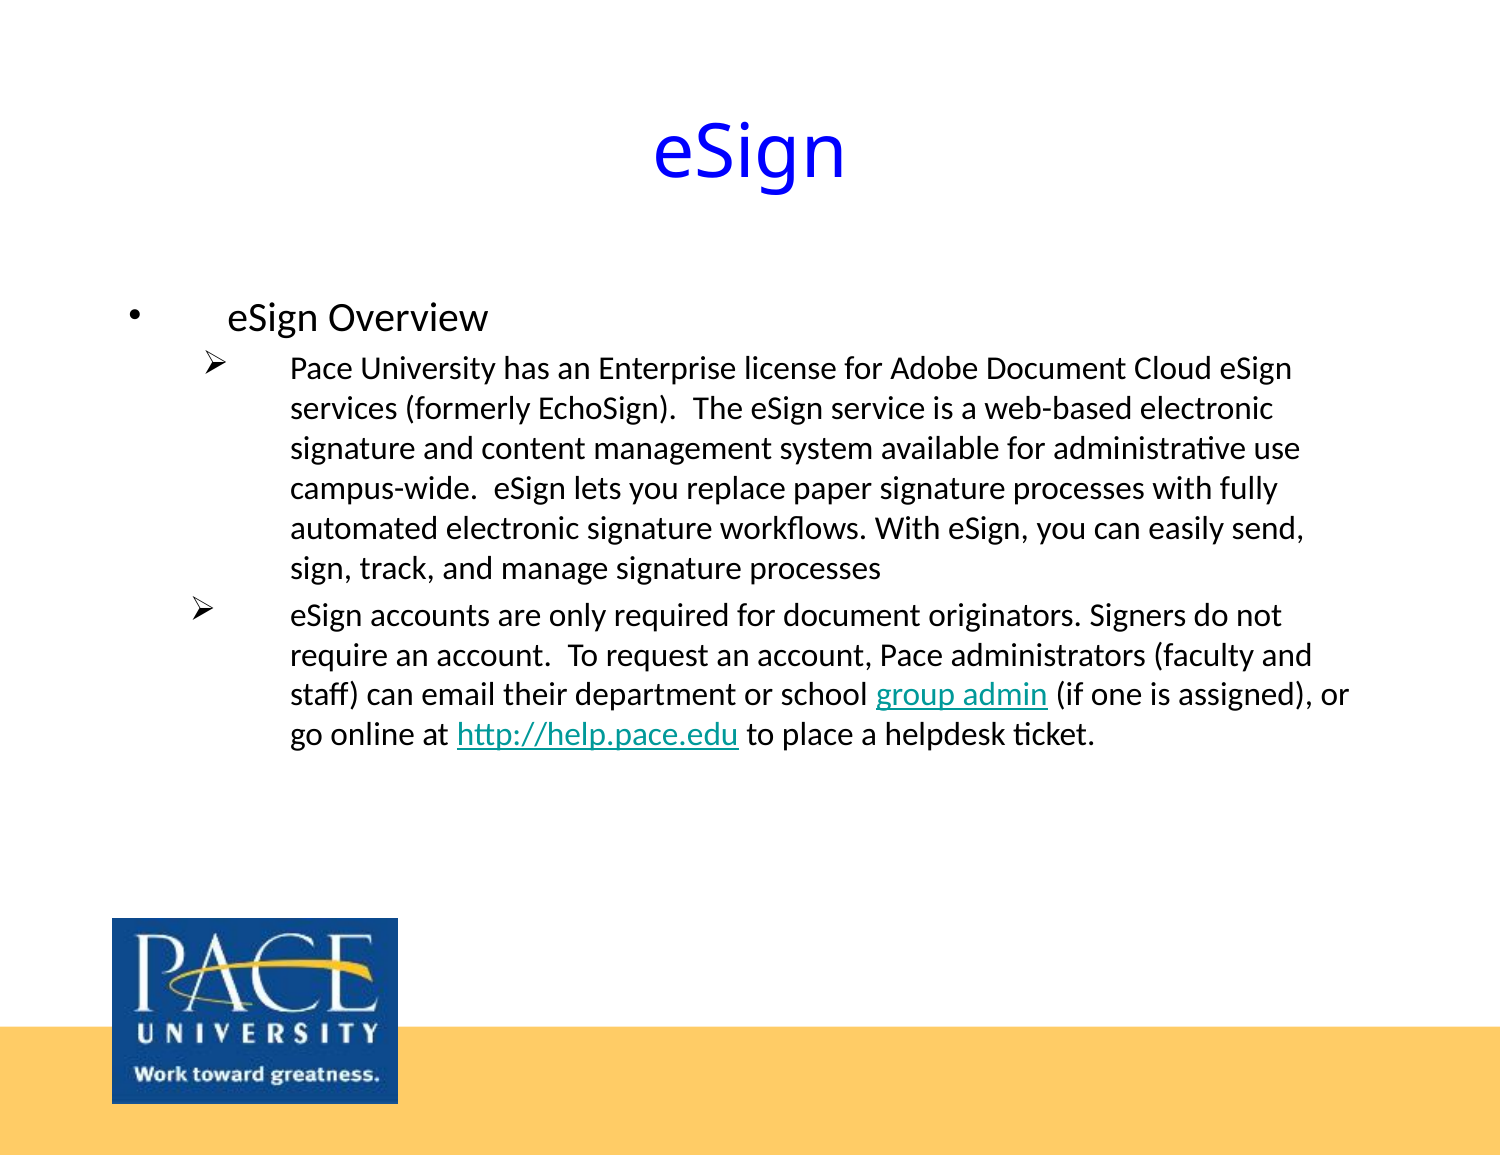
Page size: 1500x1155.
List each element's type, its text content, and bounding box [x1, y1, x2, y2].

title eSign [112, 51, 1388, 245]
picture [112, 918, 398, 1104]
list eSign Overview Pace University has an Enterprise license for Adobe Document Cloud eSign services (formerly EchoSign). The eSign service is a web-based electronic signature and content management system available for administrative use campus-wide. eSign lets you replace paper signature processes with fully automated electronic signature workflows. With eSign, you can easily send, sign, track, and manage signature processes eSign accounts are only required for document originators. Signers do not require an account. To request an account, Pace administrators (faculty and staff) can email their department or school group admin (if one is assigned), or go online at http://help.pace.edu to place a helpdesk ticket. [112, 282, 1388, 912]
